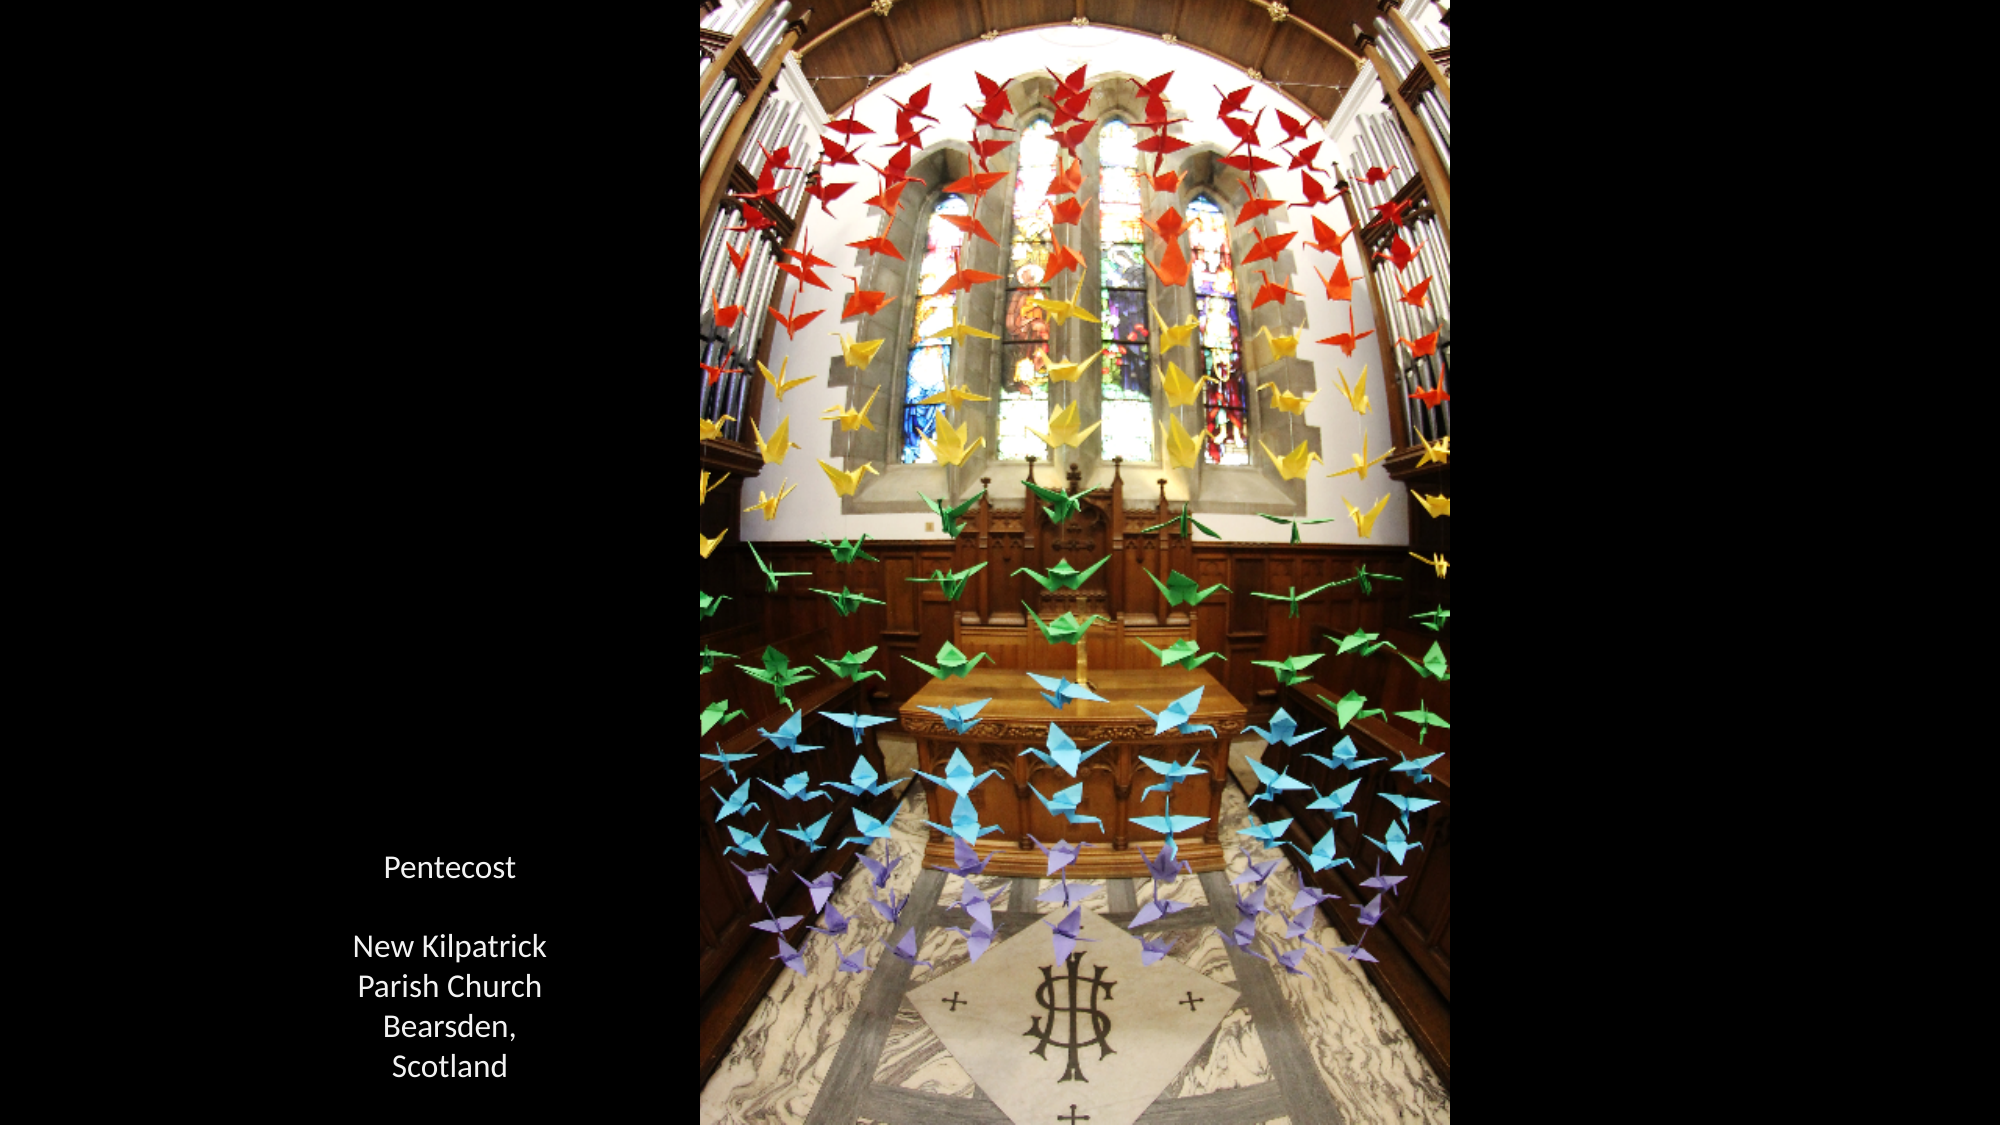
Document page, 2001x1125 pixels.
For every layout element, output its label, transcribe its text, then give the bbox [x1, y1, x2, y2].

picture [699, 0, 1451, 1125]
text_box Pentecost New Kilpatrick Parish Church Bearsden, Scotland [312, 837, 588, 1092]
